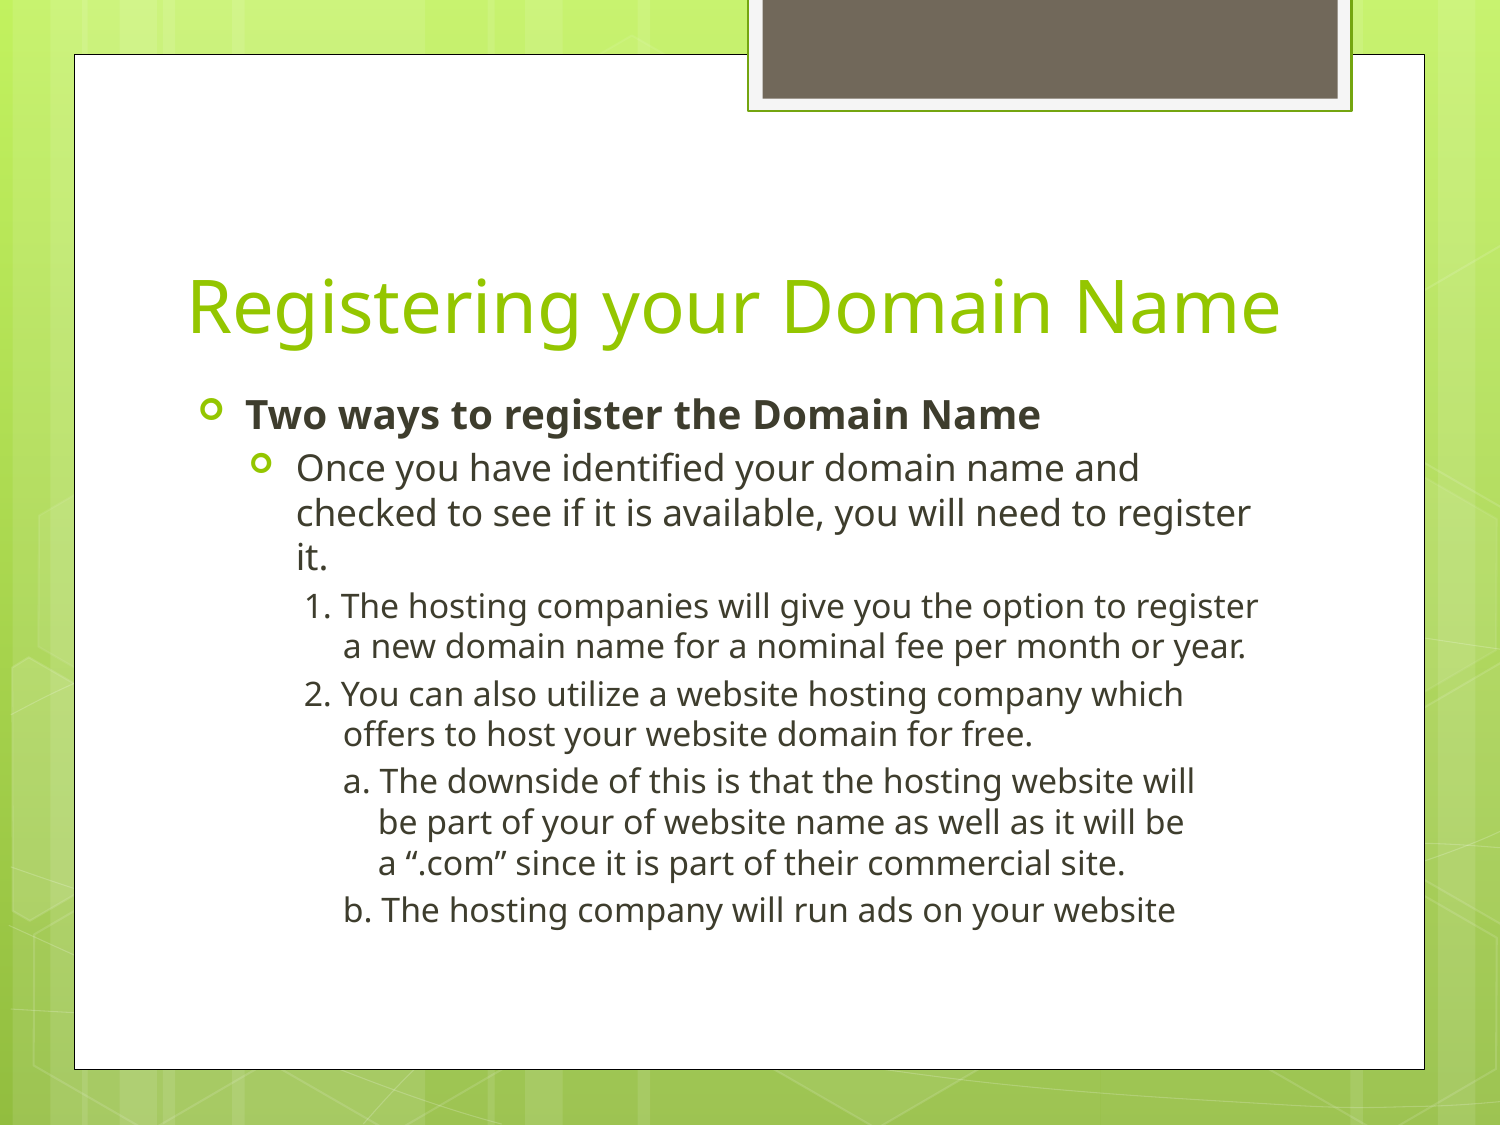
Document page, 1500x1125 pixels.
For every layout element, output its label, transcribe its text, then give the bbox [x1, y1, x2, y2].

title Registering your Domain Name [171, 168, 1324, 357]
list Two ways to register the Domain Name Once you have identified your domain name and checked to see if it is available, you will need to register it. 1. The hosting companies will give you the option to register a new domain name for a nominal fee per month or year. 2. You can also utilize a website hosting company which offers to host your website domain for free. a. The downside of this is that the hosting website will be part of your of website name as well as it will be a “.com” since it is part of their commercial site. b. The hosting company will run ads on your website [171, 381, 1283, 957]
